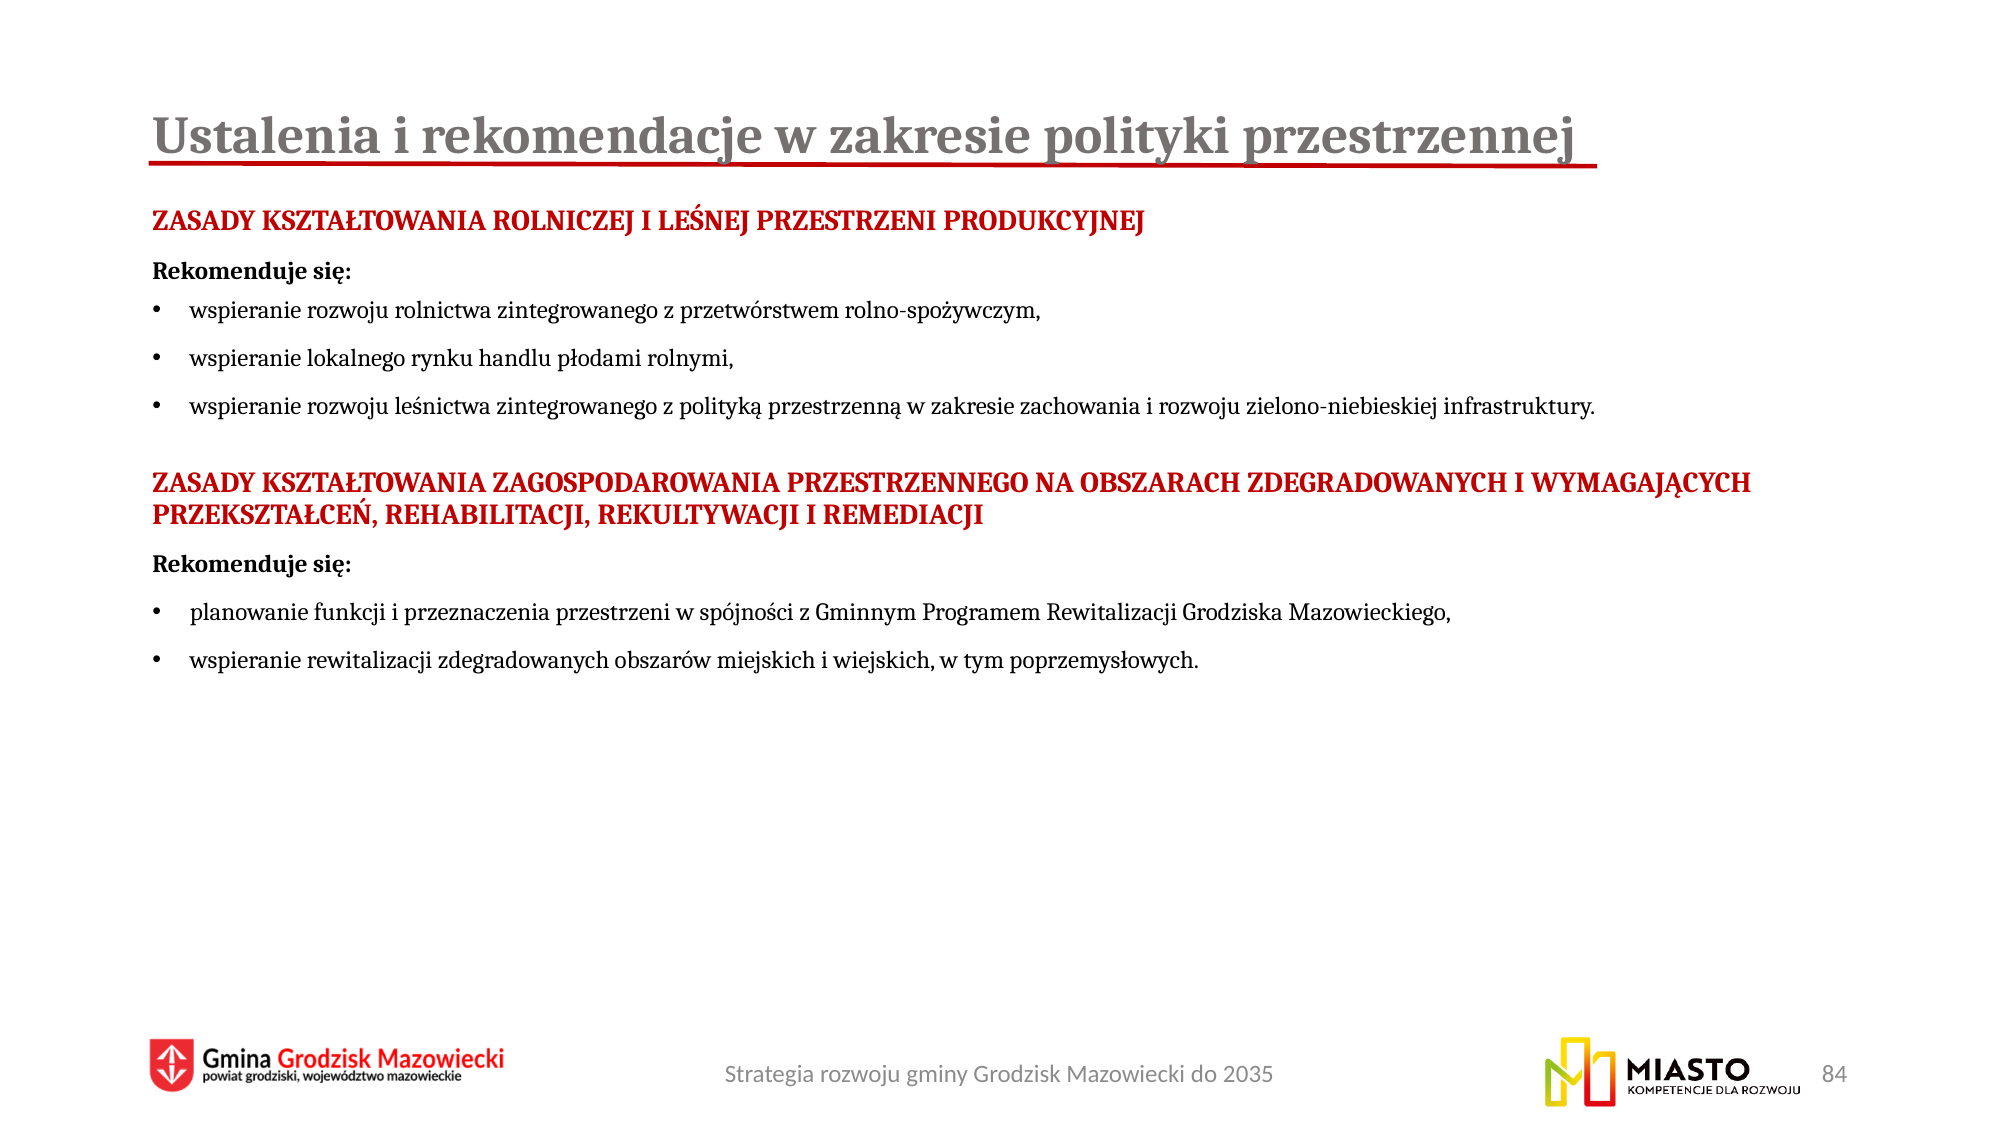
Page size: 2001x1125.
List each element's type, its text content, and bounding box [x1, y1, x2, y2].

picture [1541, 1033, 1803, 1042]
title Ustalenia i rekomendacje w zakresie polityki przestrzennej [137, 41, 1863, 198]
footer Strategia rozwoju gminy Grodzisk Mazowiecki do 2035 [662, 1042, 1338, 1103]
picture [137, 1033, 511, 1103]
list Zasady kształtowania rolniczej i leśnej przestrzeni produkcyjnej Rekomenduje się: wspieranie rozwoju rolnictwa zintegrowanego z przetwórstwem rolno-spożywczym, wspieranie lokalnego rynku handlu płodami rolnymi, wspieranie rozwoju leśnictwa zintegrowanego z polityką przestrzenną w zakresie zachowania i rozwoju zielono-niebieskiej infrastruktury. Zasady kształtowania zagospodarowania przestrzennego na obszarach zdegradowanych i wymagających przekształceń, rehabilitacji, rekultywacji i remediacji Rekomenduje się: planowanie funkcji i przeznaczenia przestrzeni w spójności z Gminnym Programem Rewitalizacji Grodziska Mazowieckiego, wspieranie rewitalizacji zdegradowanych obszarów miejskich i wiejskich, w tym poprzemysłowych. [137, 198, 1883, 912]
picture [1541, 1103, 1803, 1110]
slide_number 84 [1412, 1042, 1863, 1103]
